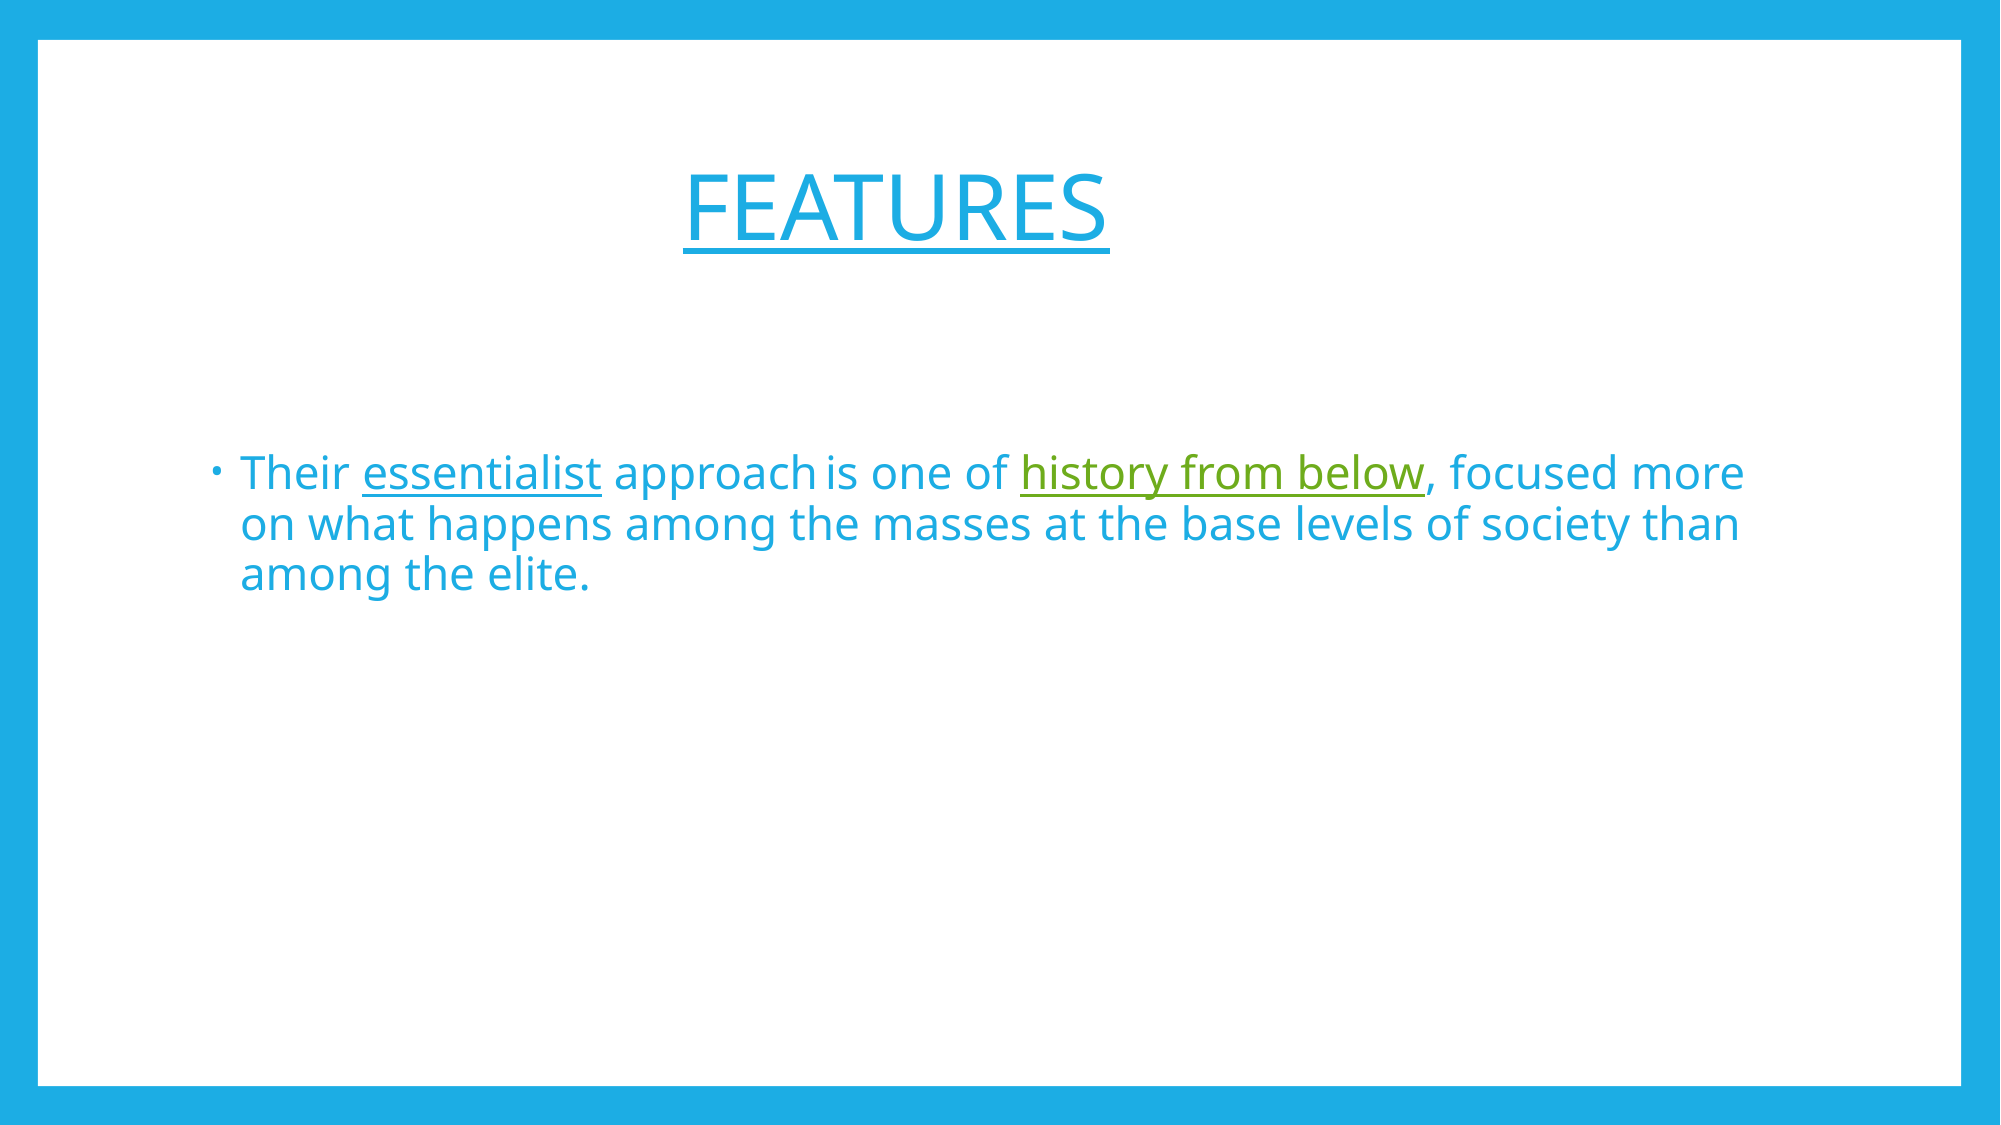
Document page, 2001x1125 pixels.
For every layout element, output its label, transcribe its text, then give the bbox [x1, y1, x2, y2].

list Their essentialist approach is one of history from below, focused more on what happens among the masses at the base levels of society than among the elite. [187, 437, 1808, 1000]
title FEATURES [667, 99, 1808, 323]
